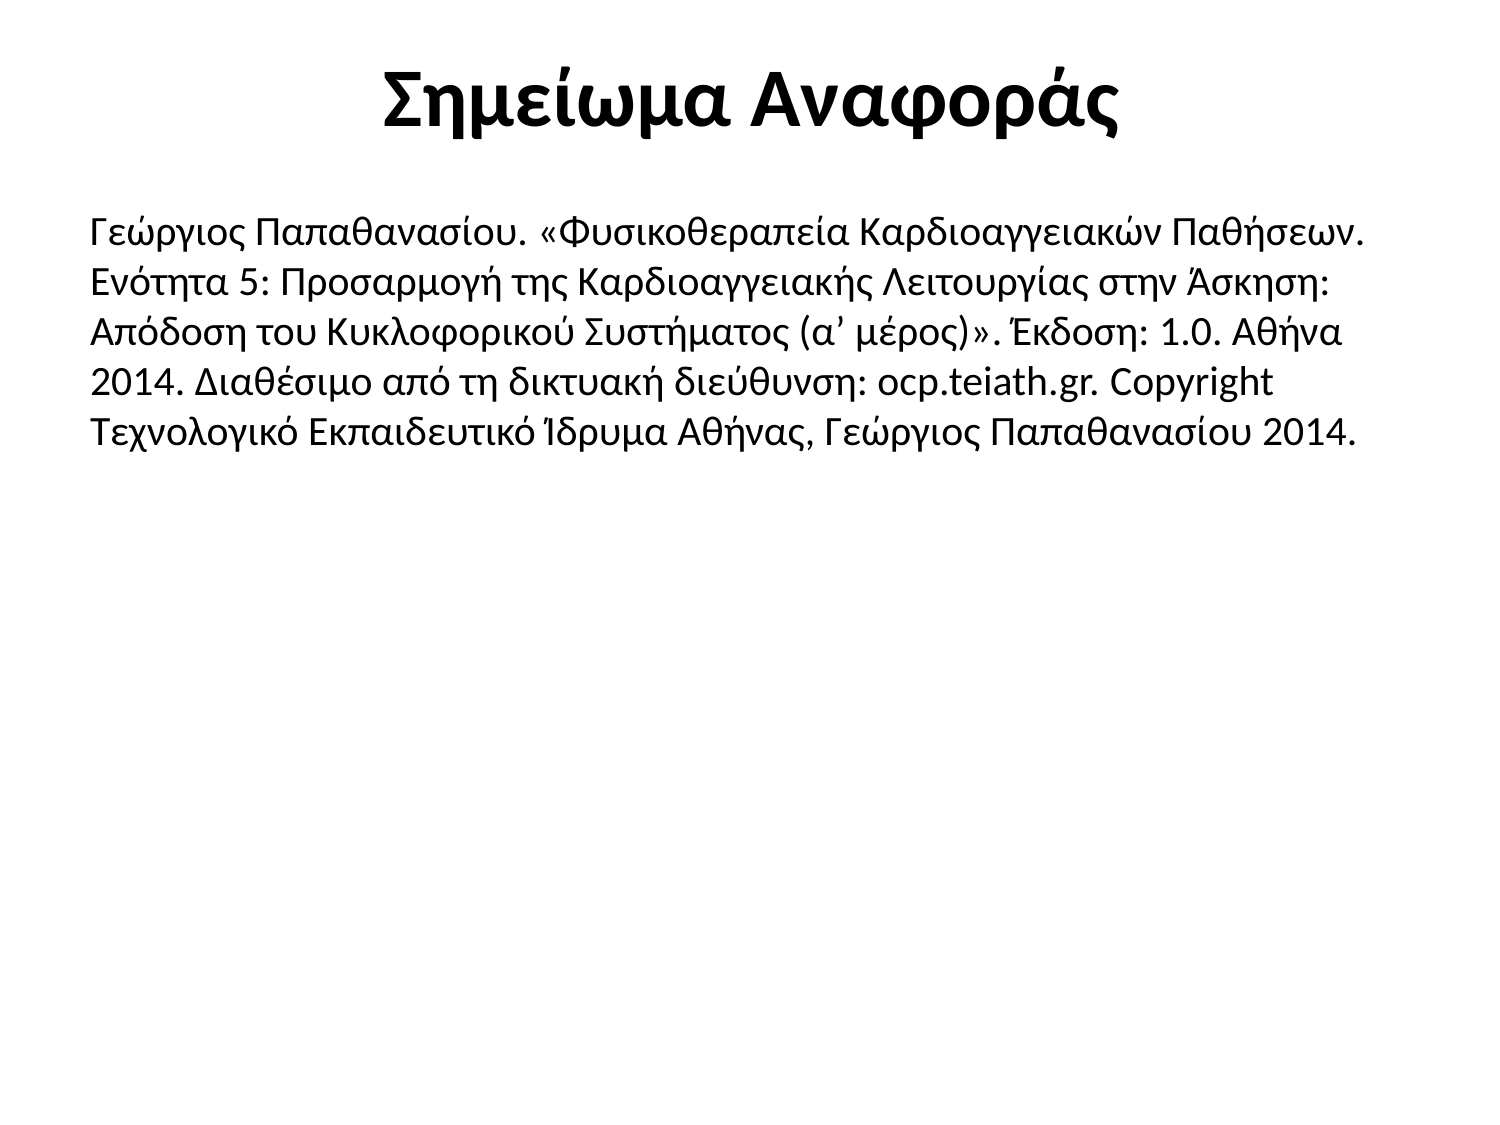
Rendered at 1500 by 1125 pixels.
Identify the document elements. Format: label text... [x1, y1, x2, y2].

list Γεώργιος Παπαθανασίου. «Φυσικοθεραπεία Καρδιοαγγειακών Παθήσεων. Ενότητα 5: Προσαρμογή της Καρδιοαγγειακής Λειτουργίας στην Άσκηση: Απόδοση του Κυκλοφορικού Συστήματος (α’ μέρος)». Έκδοση: 1.0. Αθήνα 2014. Διαθέσιμο από τη δικτυακή διεύθυνση: ocp.teiath.gr. Copyright Τεχνολογικό Εκπαιδευτικό Ίδρυμα Αθήνας, Γεώργιος Παπαθανασίου 2014. [75, 196, 1425, 1024]
title Σημείωμα Αναφοράς [76, 19, 1427, 169]
